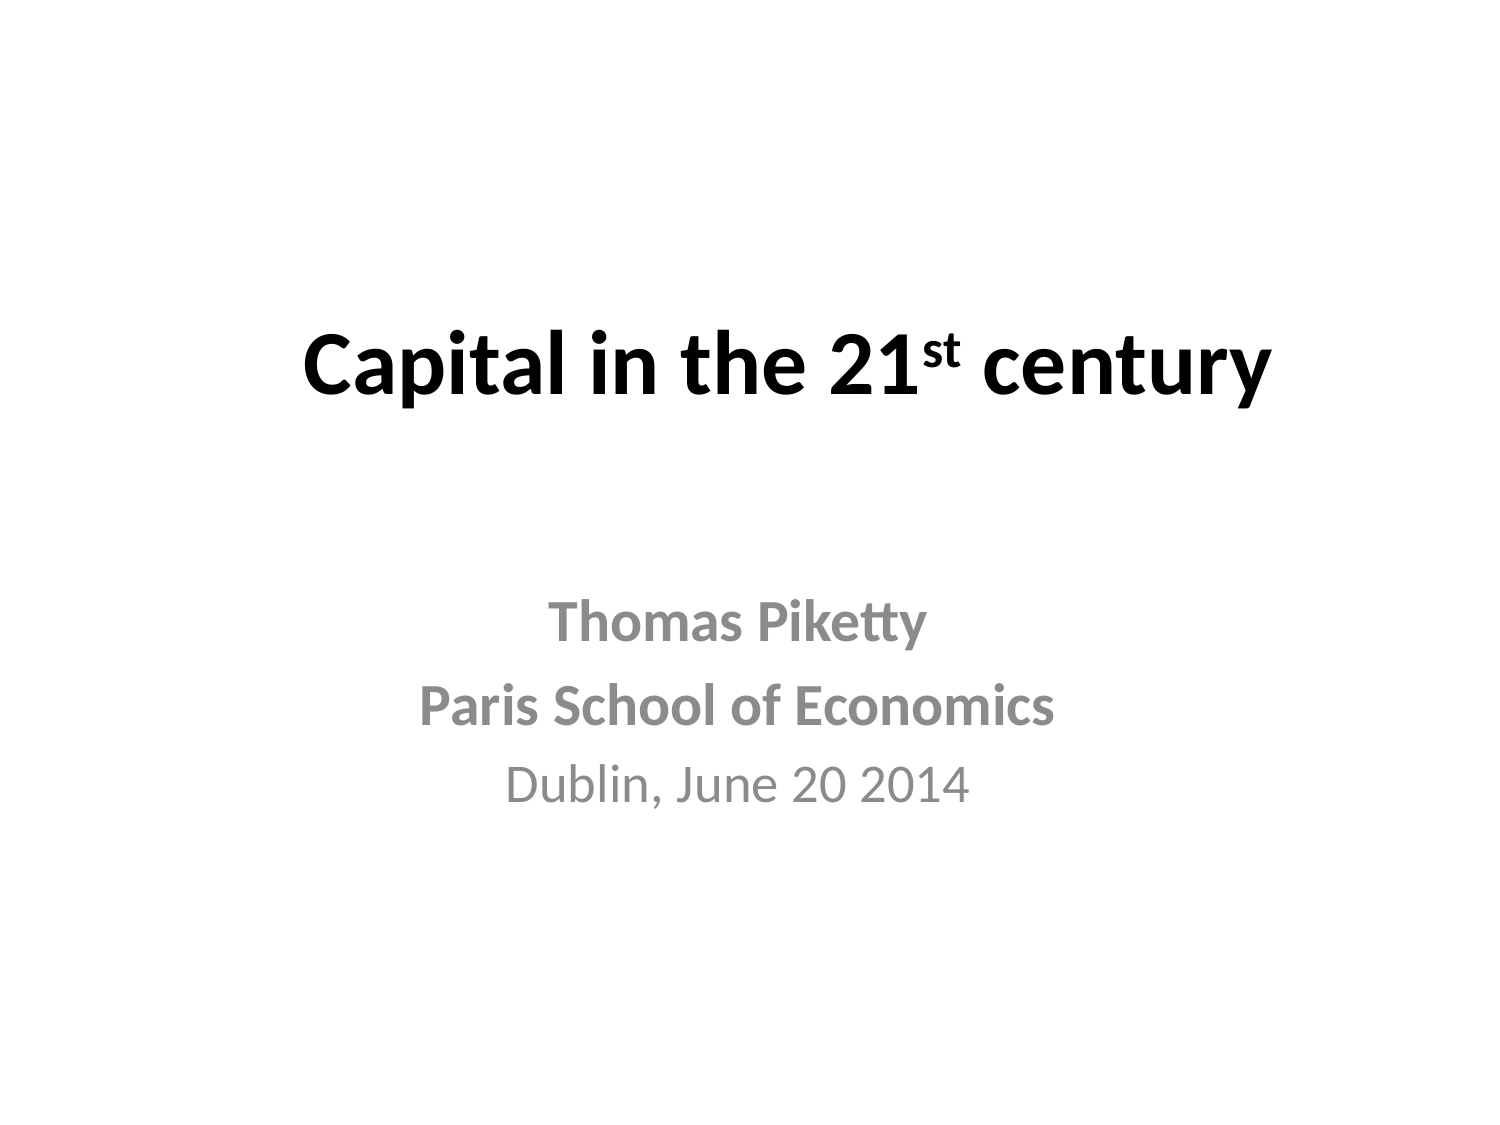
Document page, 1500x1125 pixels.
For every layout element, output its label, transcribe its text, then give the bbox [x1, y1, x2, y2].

subtitle Thomas Piketty Paris School of Economics Dublin, June 20 2014 [147, 574, 1329, 823]
title Capital in the 21st century [112, 125, 1424, 591]
